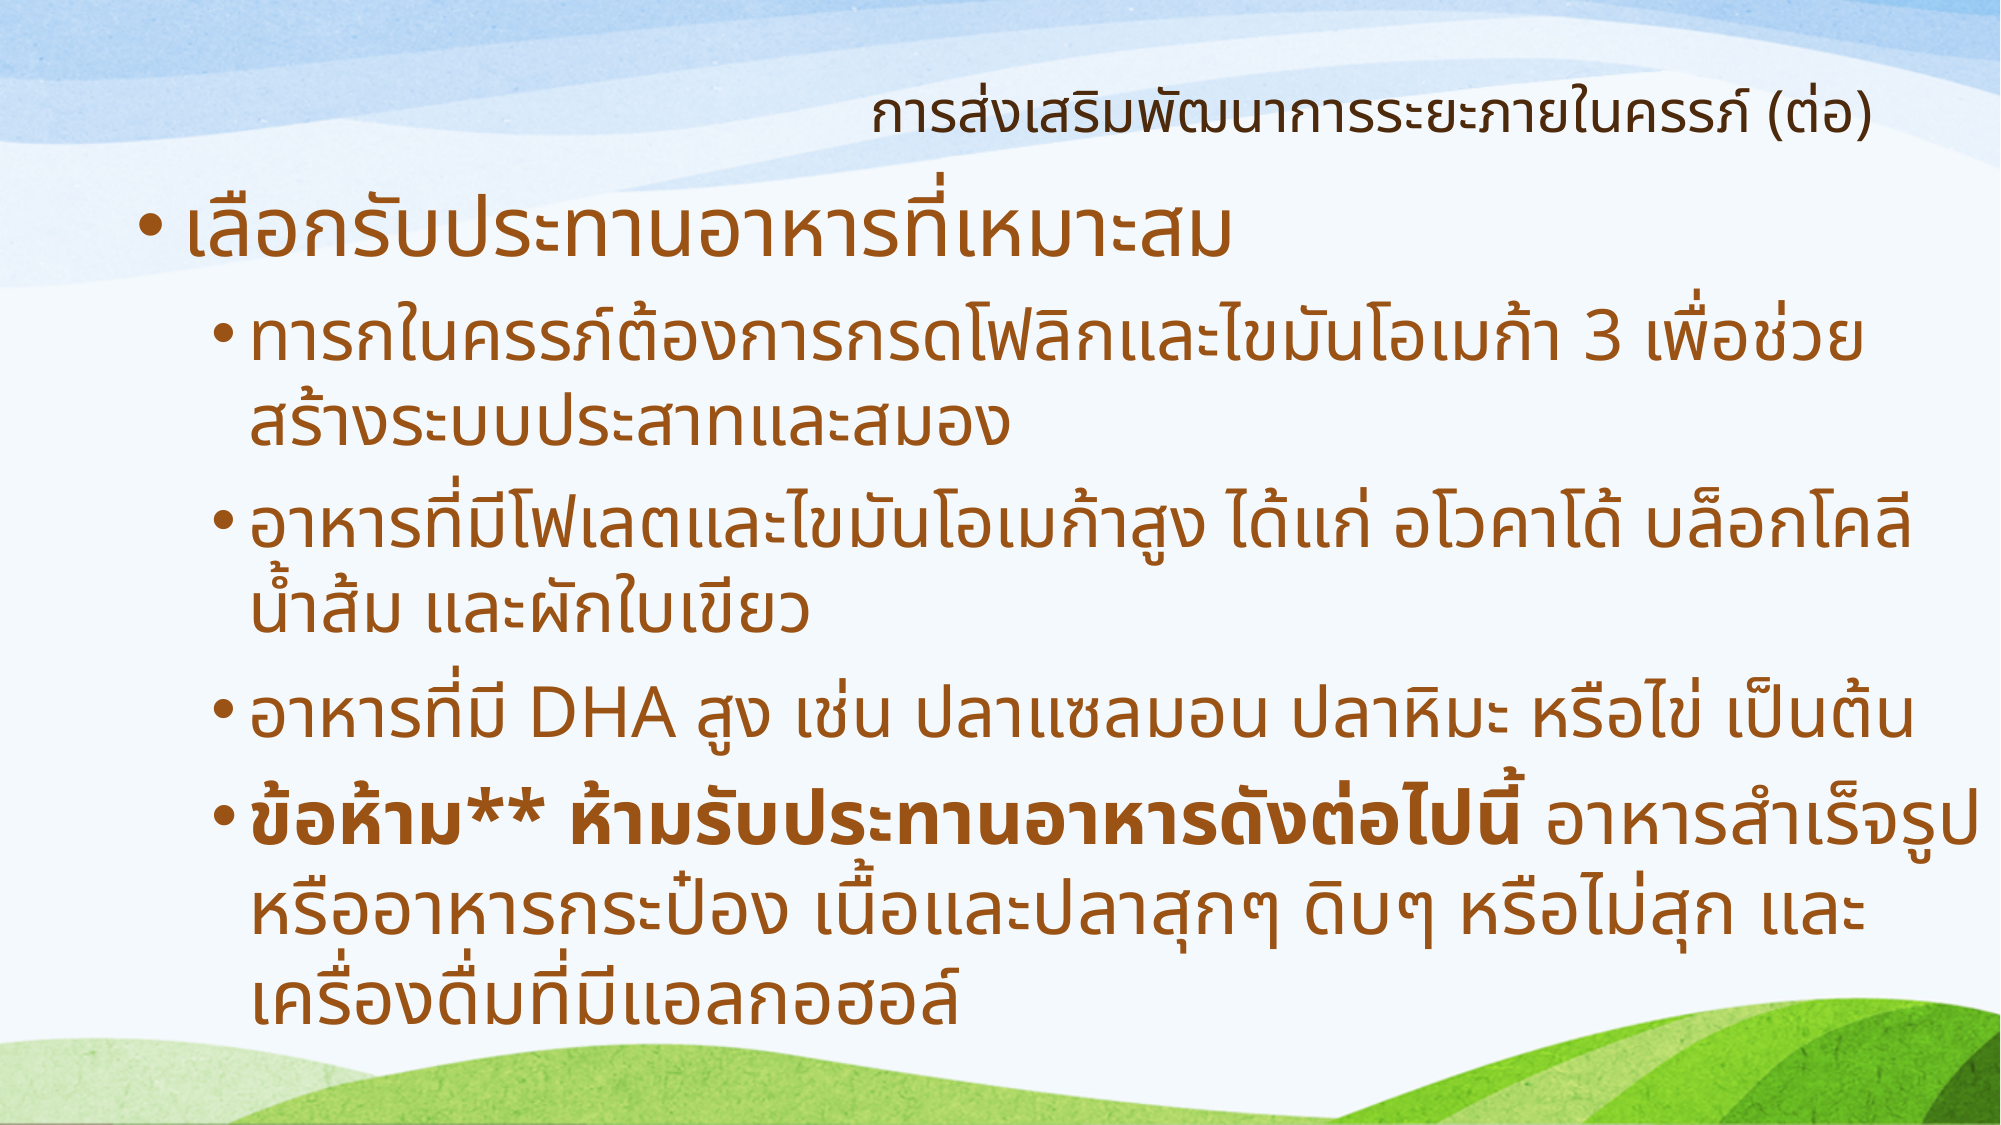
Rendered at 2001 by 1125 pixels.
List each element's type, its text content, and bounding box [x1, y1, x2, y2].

list เลือกรับประทานอาหารที่เหมาะสม ทารกในครรภ์ต้องการกรดโฟลิกและไขมันโอเมก้า 3 เพื่อช่วยสร้างระบบประสาทและสมอง อาหารที่มีโฟเลตและไขมันโอเมก้าสูง ได้แก่ อโวคาโด้ บล็อกโคลี น้ำส้ม และผักใบเขียว อาหารที่มี DHA สูง เช่น ปลาแซลมอน ปลาหิมะ หรือไข่ เป็นต้น ข้อห้าม** ห้ามรับประทานอาหารดังต่อไปนี้ อาหารสำเร็จรูปหรืออาหารกระป๋อง เนื้อและปลาสุกๆ ดิบๆ หรือไม่สุก และเครื่องดื่มที่มีแอลกอฮอล์ [46, 165, 2000, 1050]
picture [0, 0, 2001, 1125]
title การส่งเสริมพัฒนาการระยะภายในครรภ์ (ต่อ) [237, 68, 1888, 153]
